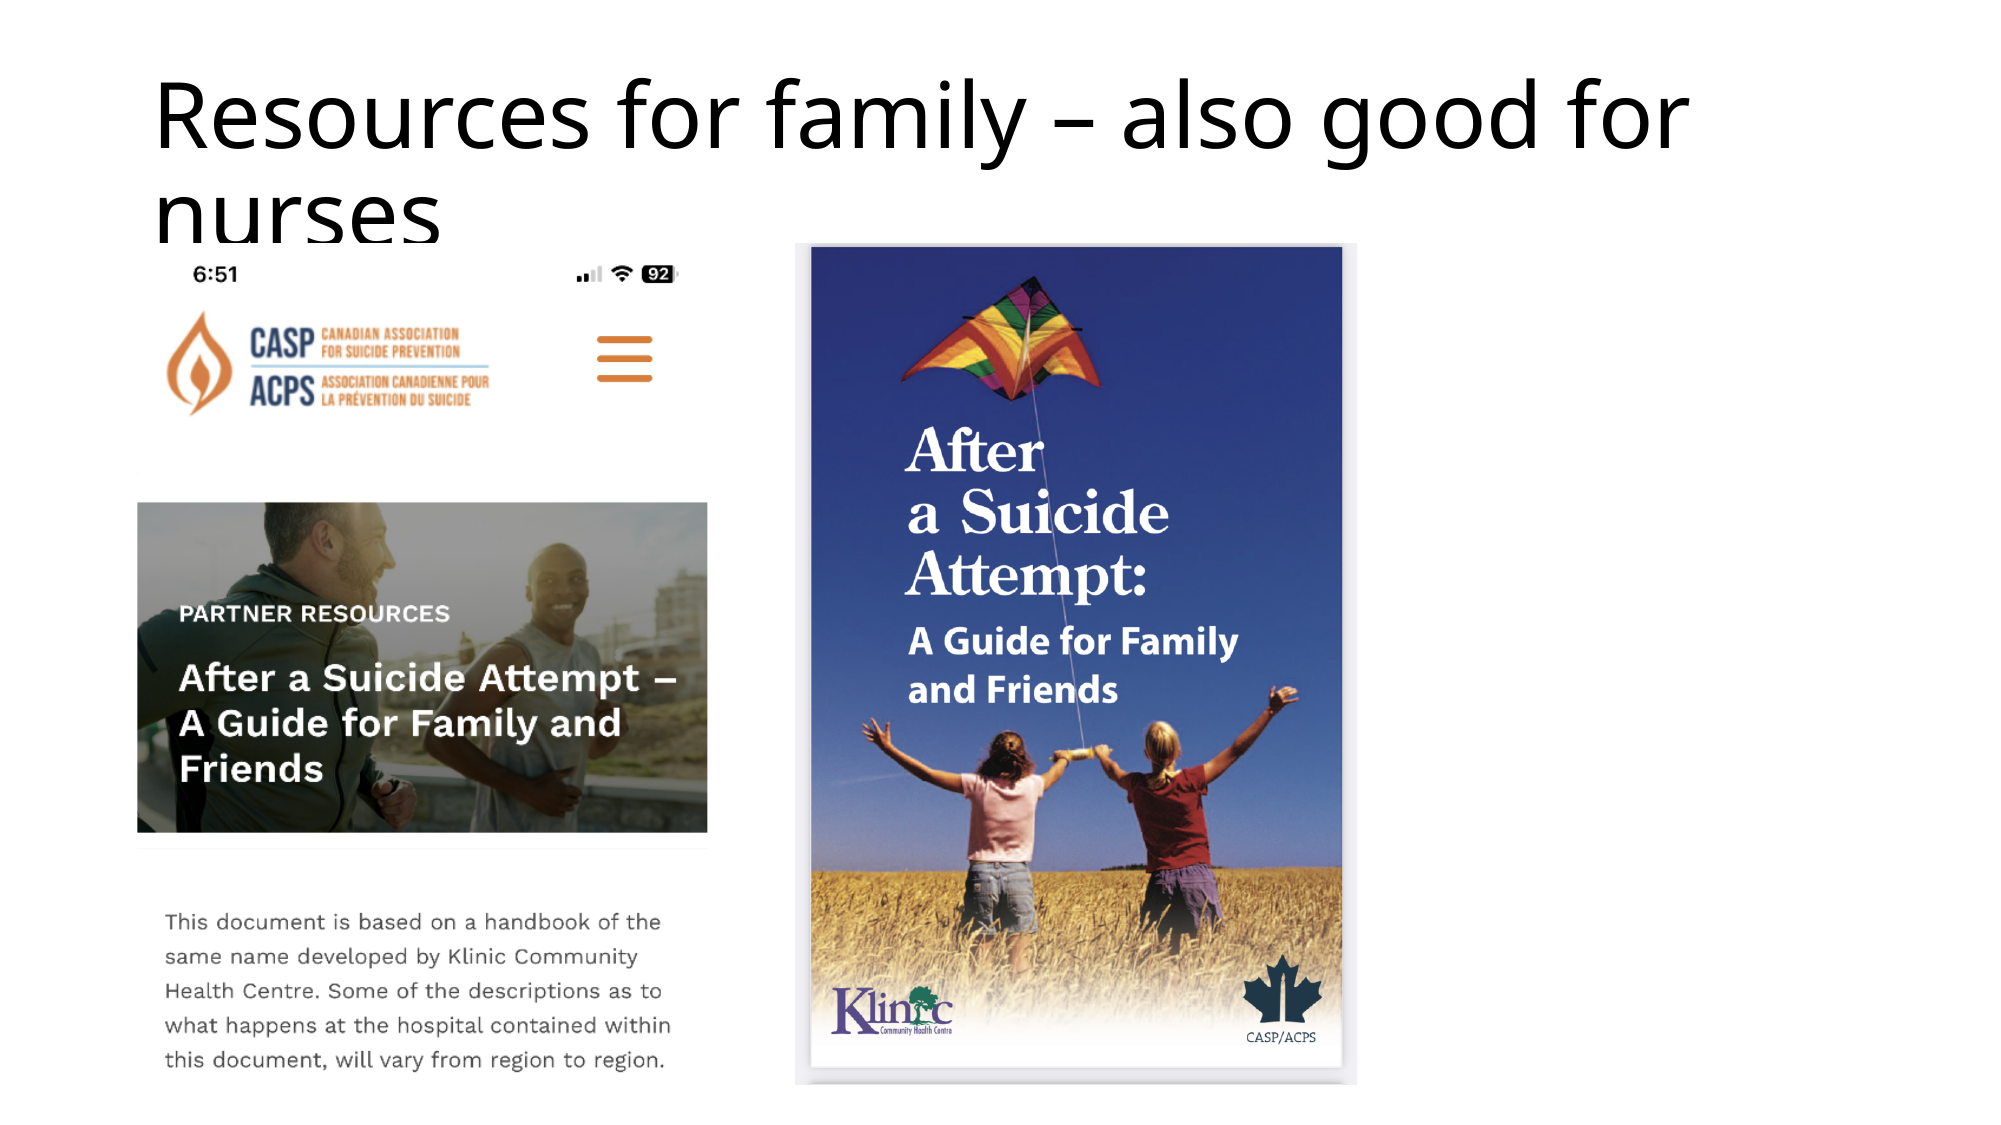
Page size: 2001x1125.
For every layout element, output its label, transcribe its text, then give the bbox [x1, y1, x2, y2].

picture [794, 243, 1358, 1085]
title Resources for family – also good for nurses [137, 59, 1863, 278]
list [137, 243, 708, 1093]
